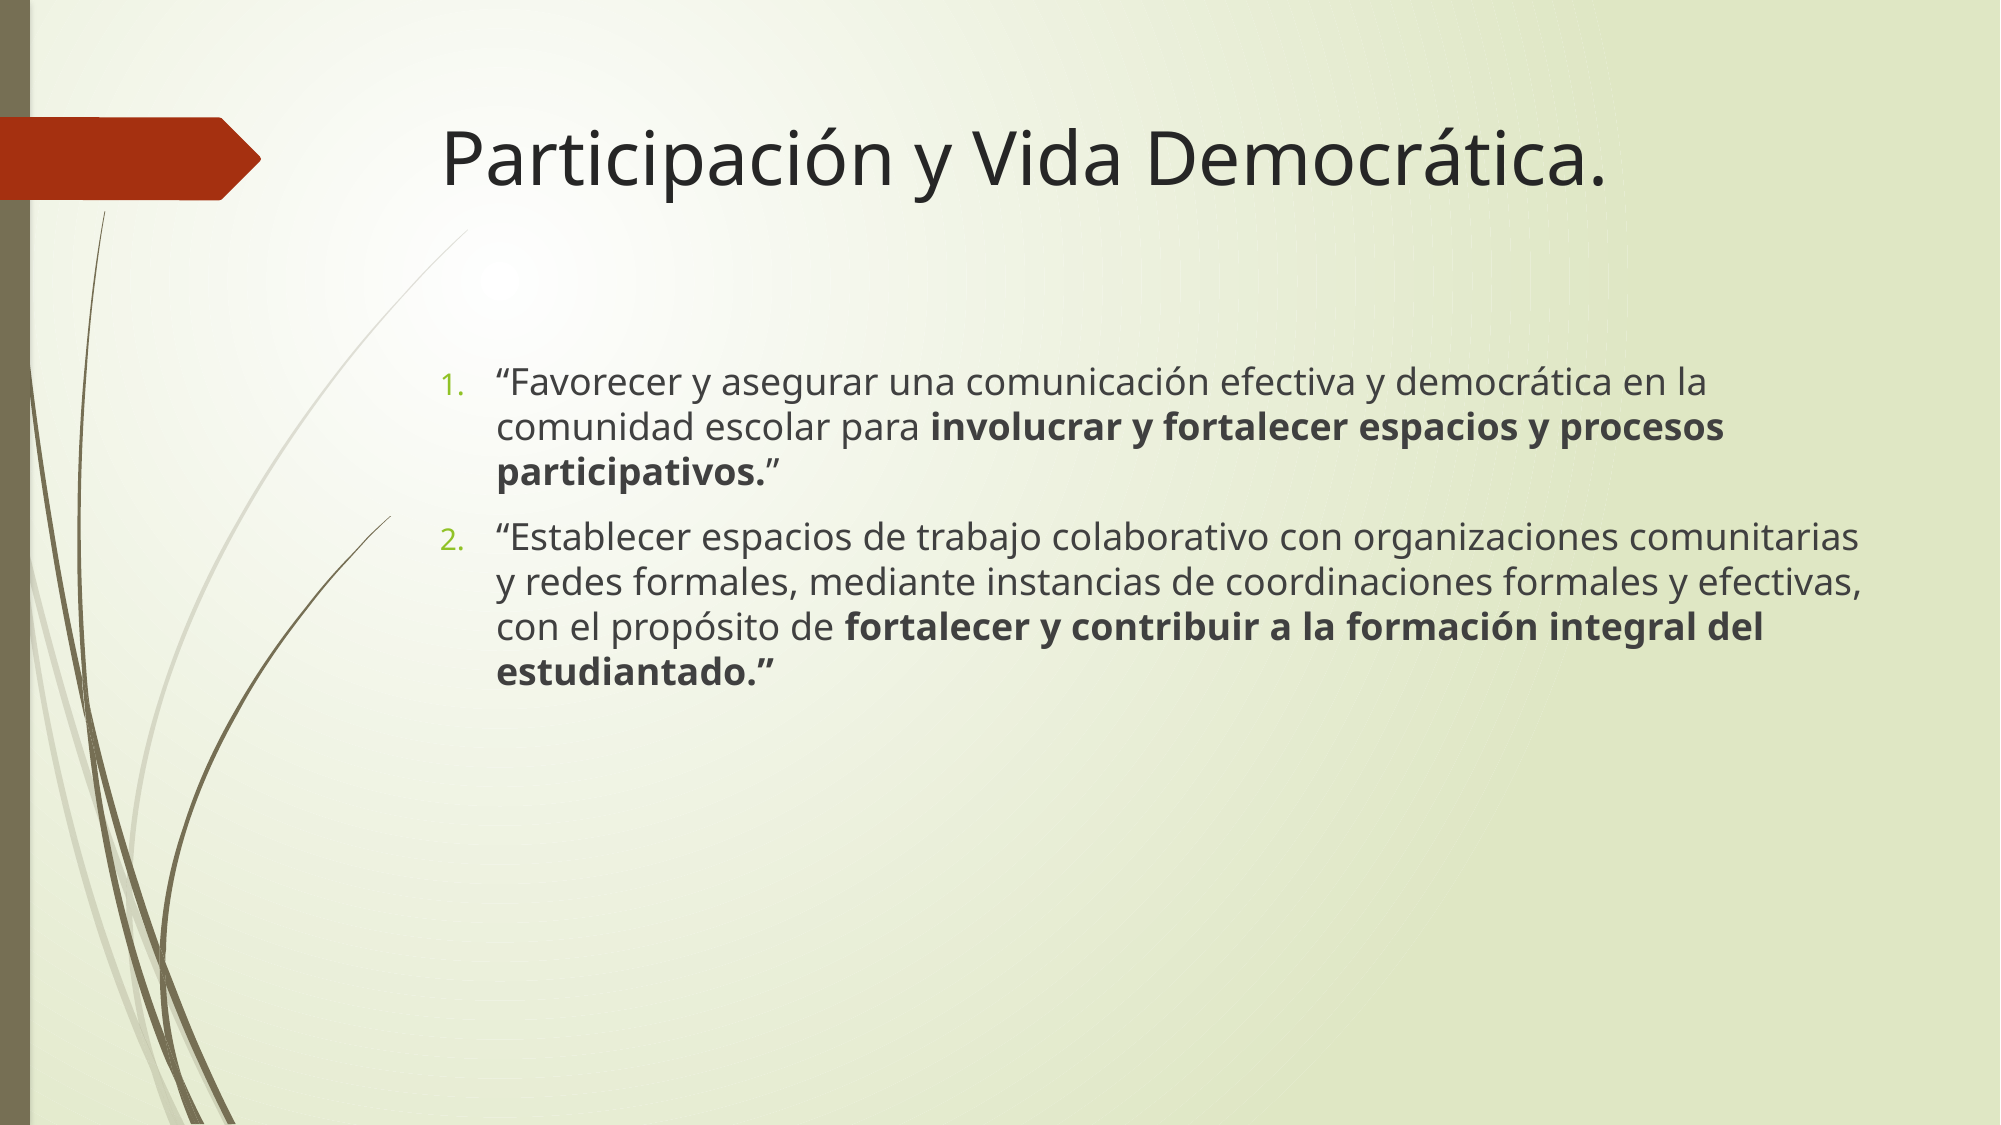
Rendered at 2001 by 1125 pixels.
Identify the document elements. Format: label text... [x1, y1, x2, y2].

list “Favorecer y asegurar una comunicación efectiva y democrática en la comunidad escolar para involucrar y fortalecer espacios y procesos participativos.” “Establecer espacios de trabajo colaborativo con organizaciones comunitarias y redes formales, mediante instancias de coordinaciones formales y efectivas, con el propósito de fortalecer y contribuir a la formación integral del estudiantado.” [424, 350, 1888, 970]
title Participación y Vida Democrática. [425, 102, 1888, 313]
